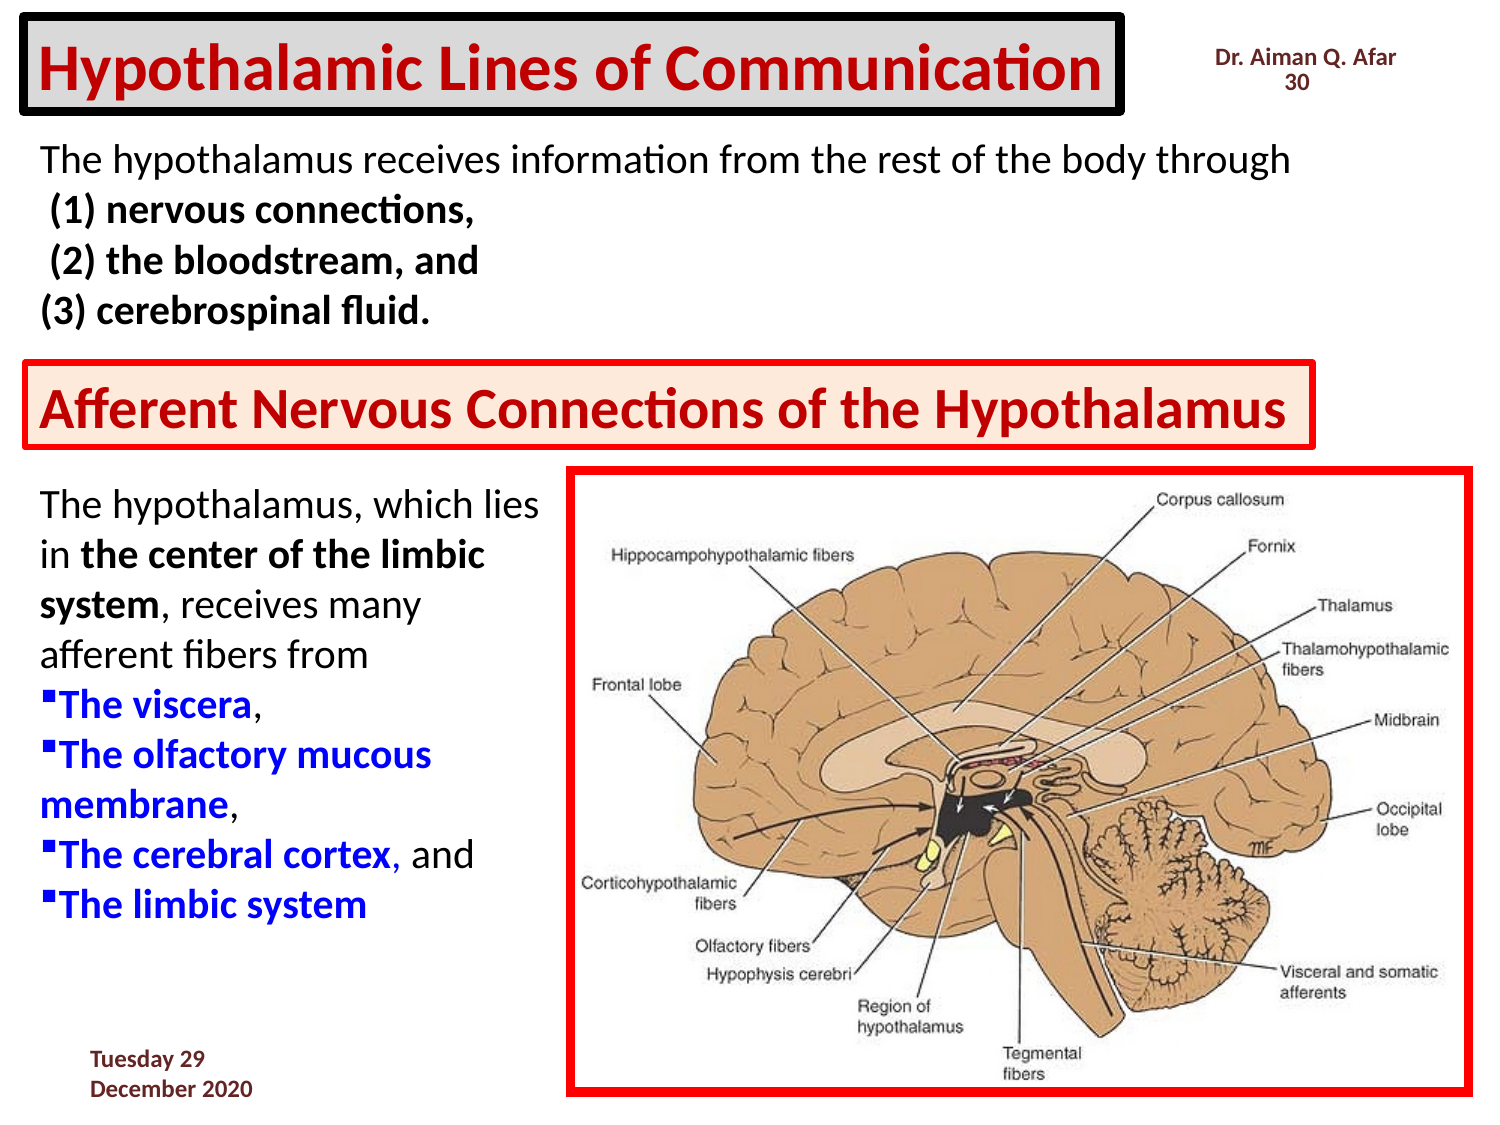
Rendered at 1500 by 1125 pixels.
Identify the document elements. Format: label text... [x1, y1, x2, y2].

picture [574, 474, 1464, 1088]
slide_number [75, 1042, 325, 1103]
text_box The hypothalamus, which lies in the center of the limbic system, receives many afferent fibers from The viscera, The olfactory mucous membrane, The cerebral cortex, and The limbic system [24, 468, 563, 934]
footer Dr. Aiman Q. Afar [1162, 24, 1450, 85]
text_box The hypothalamus receives information from the rest of the body through (1) nervous connections, (2) the bloodstream, and (3) cerebrospinal fluid. [24, 124, 1400, 340]
text_box Afferent Nervous Connections of the Hypothalamus [24, 362, 1313, 448]
text_box Hypothalamic Lines of Communication [23, 16, 1120, 112]
slide_number 30 [1262, 85, 1325, 110]
